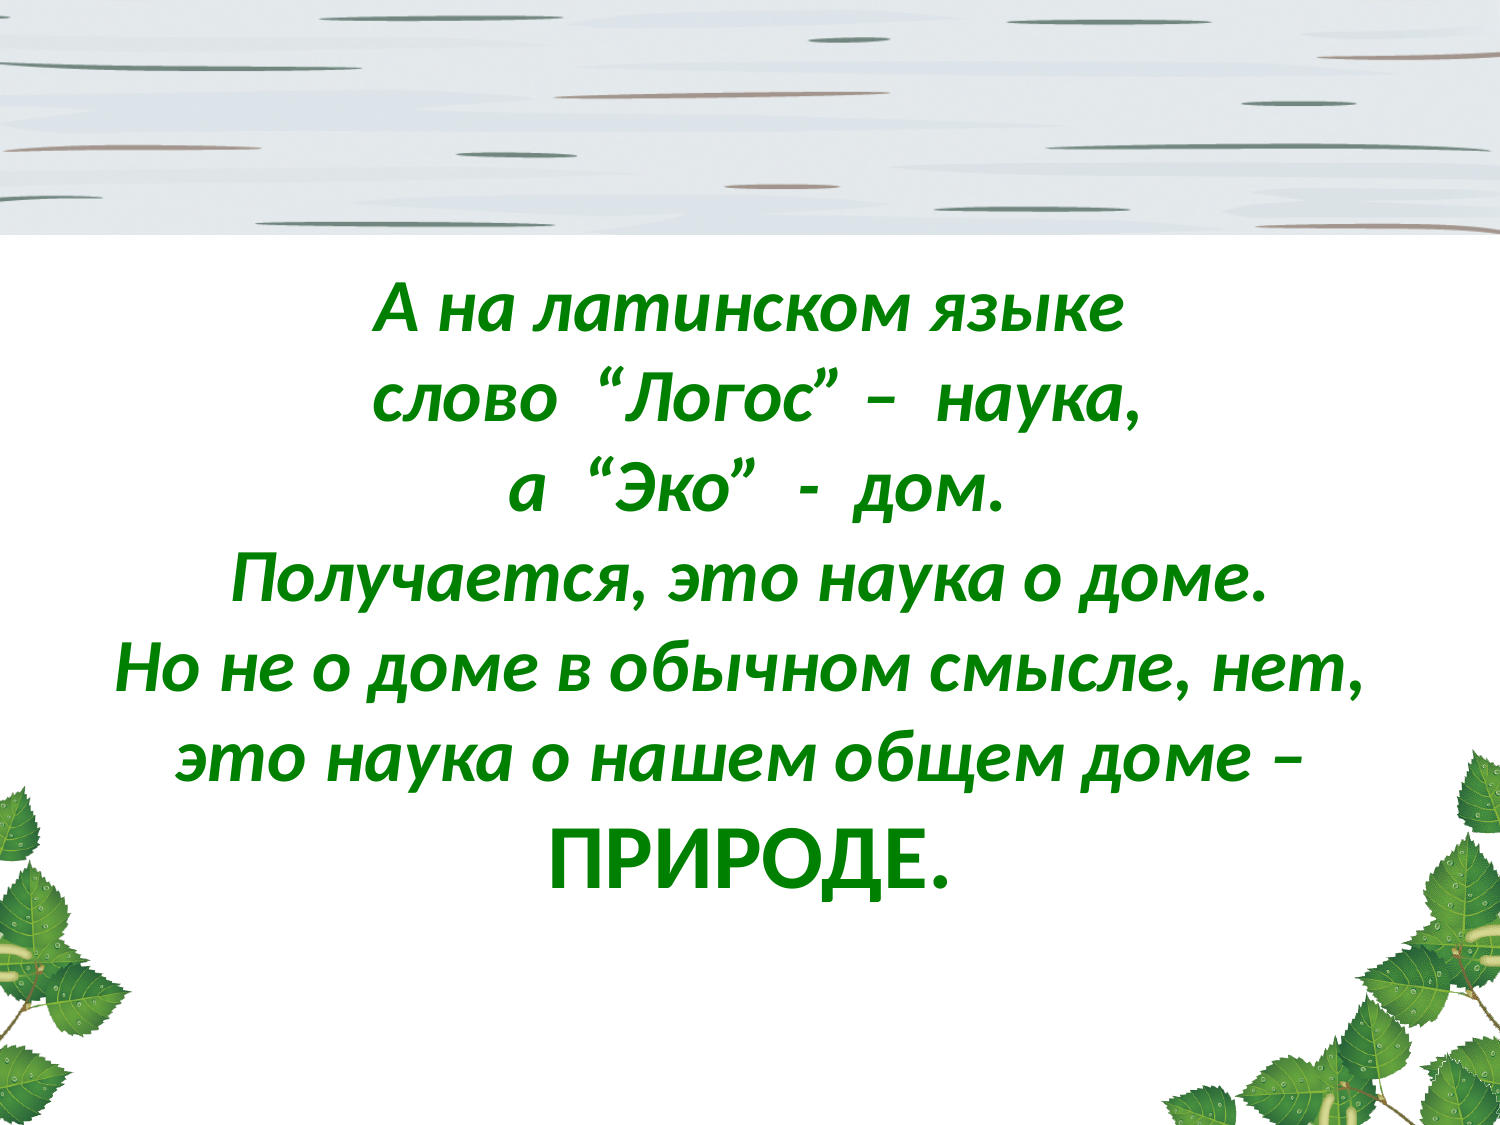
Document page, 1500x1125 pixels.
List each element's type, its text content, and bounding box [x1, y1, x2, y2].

picture [0, 0, 1500, 235]
title А на латинском языке слово “Логос” – наука, а “Эко” - дом. Получается, это наука о доме. Но не о доме в обычном смысле, нет, это наука о нашем общем доме – ПРИРОДЕ. [74, 44, 1426, 1009]
picture [0, 785, 132, 1125]
picture [1160, 749, 1500, 1125]
